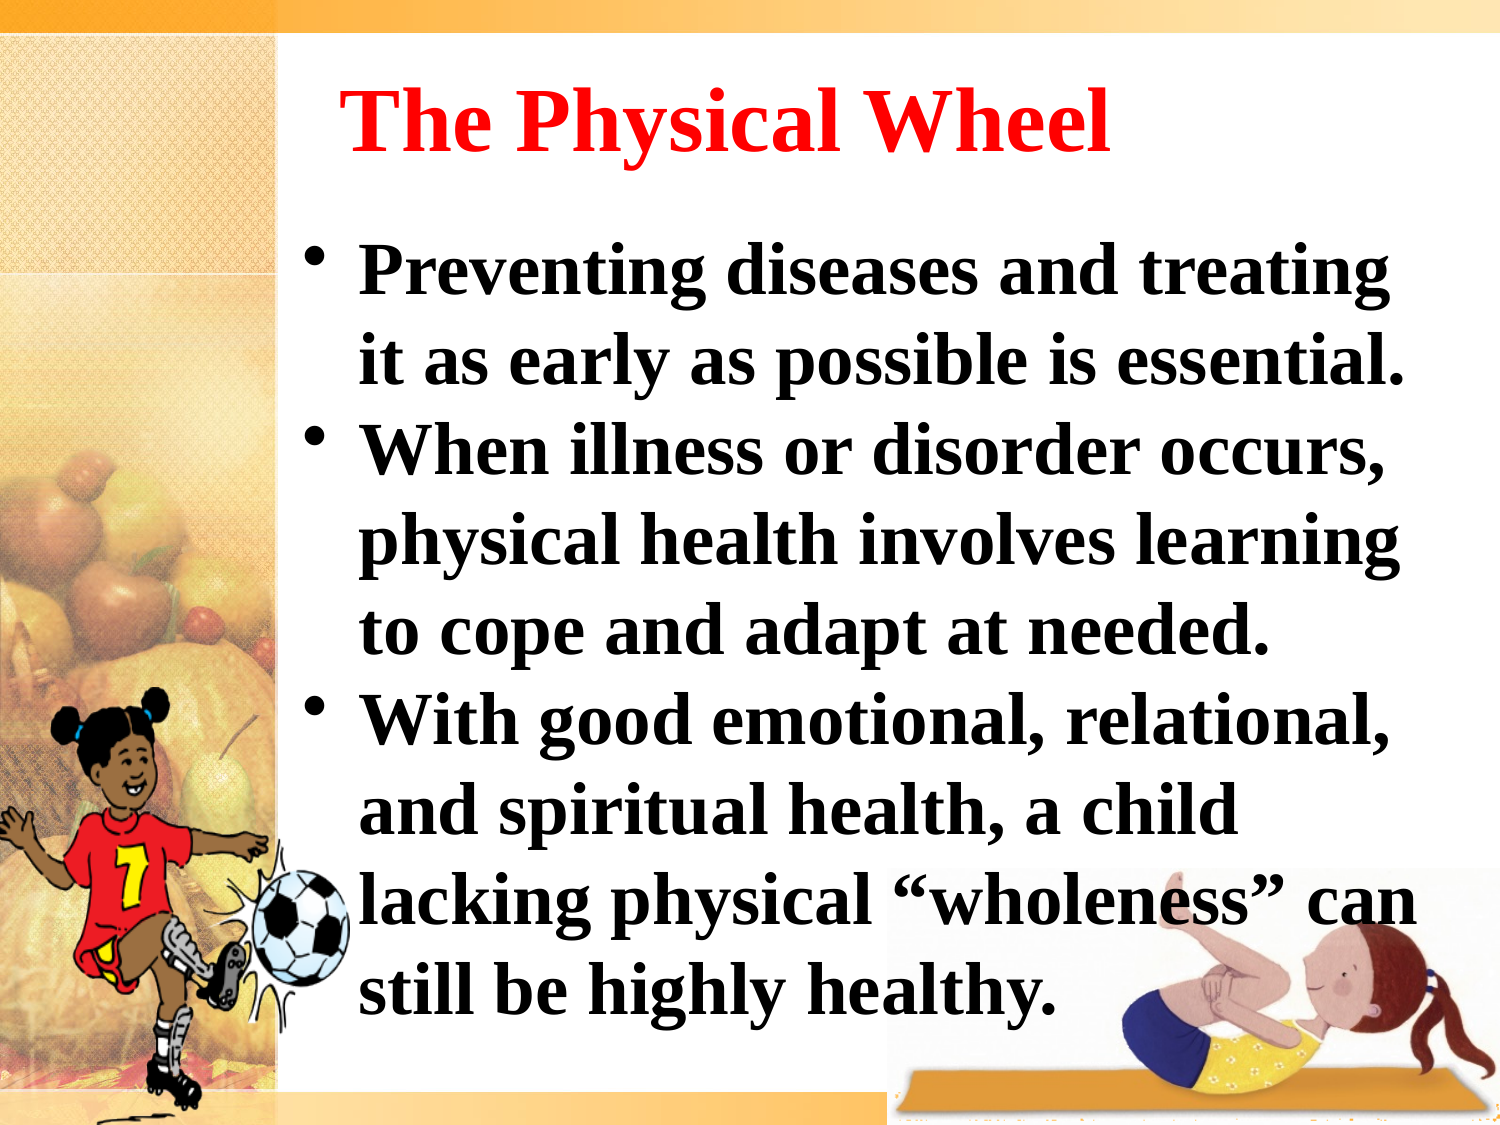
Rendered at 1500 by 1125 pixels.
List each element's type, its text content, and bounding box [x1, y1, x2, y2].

list Preventing diseases and treating it as early as possible is essential. When illness or disorder occurs, physical health involves learning to cope and adapt at needed. With good emotional, relational, and spiritual health, a child lacking physical “wholeness” can still be highly healthy. [287, 212, 1463, 993]
title The Physical Wheel [324, 49, 1463, 181]
picture [0, 0, 1500, 1125]
